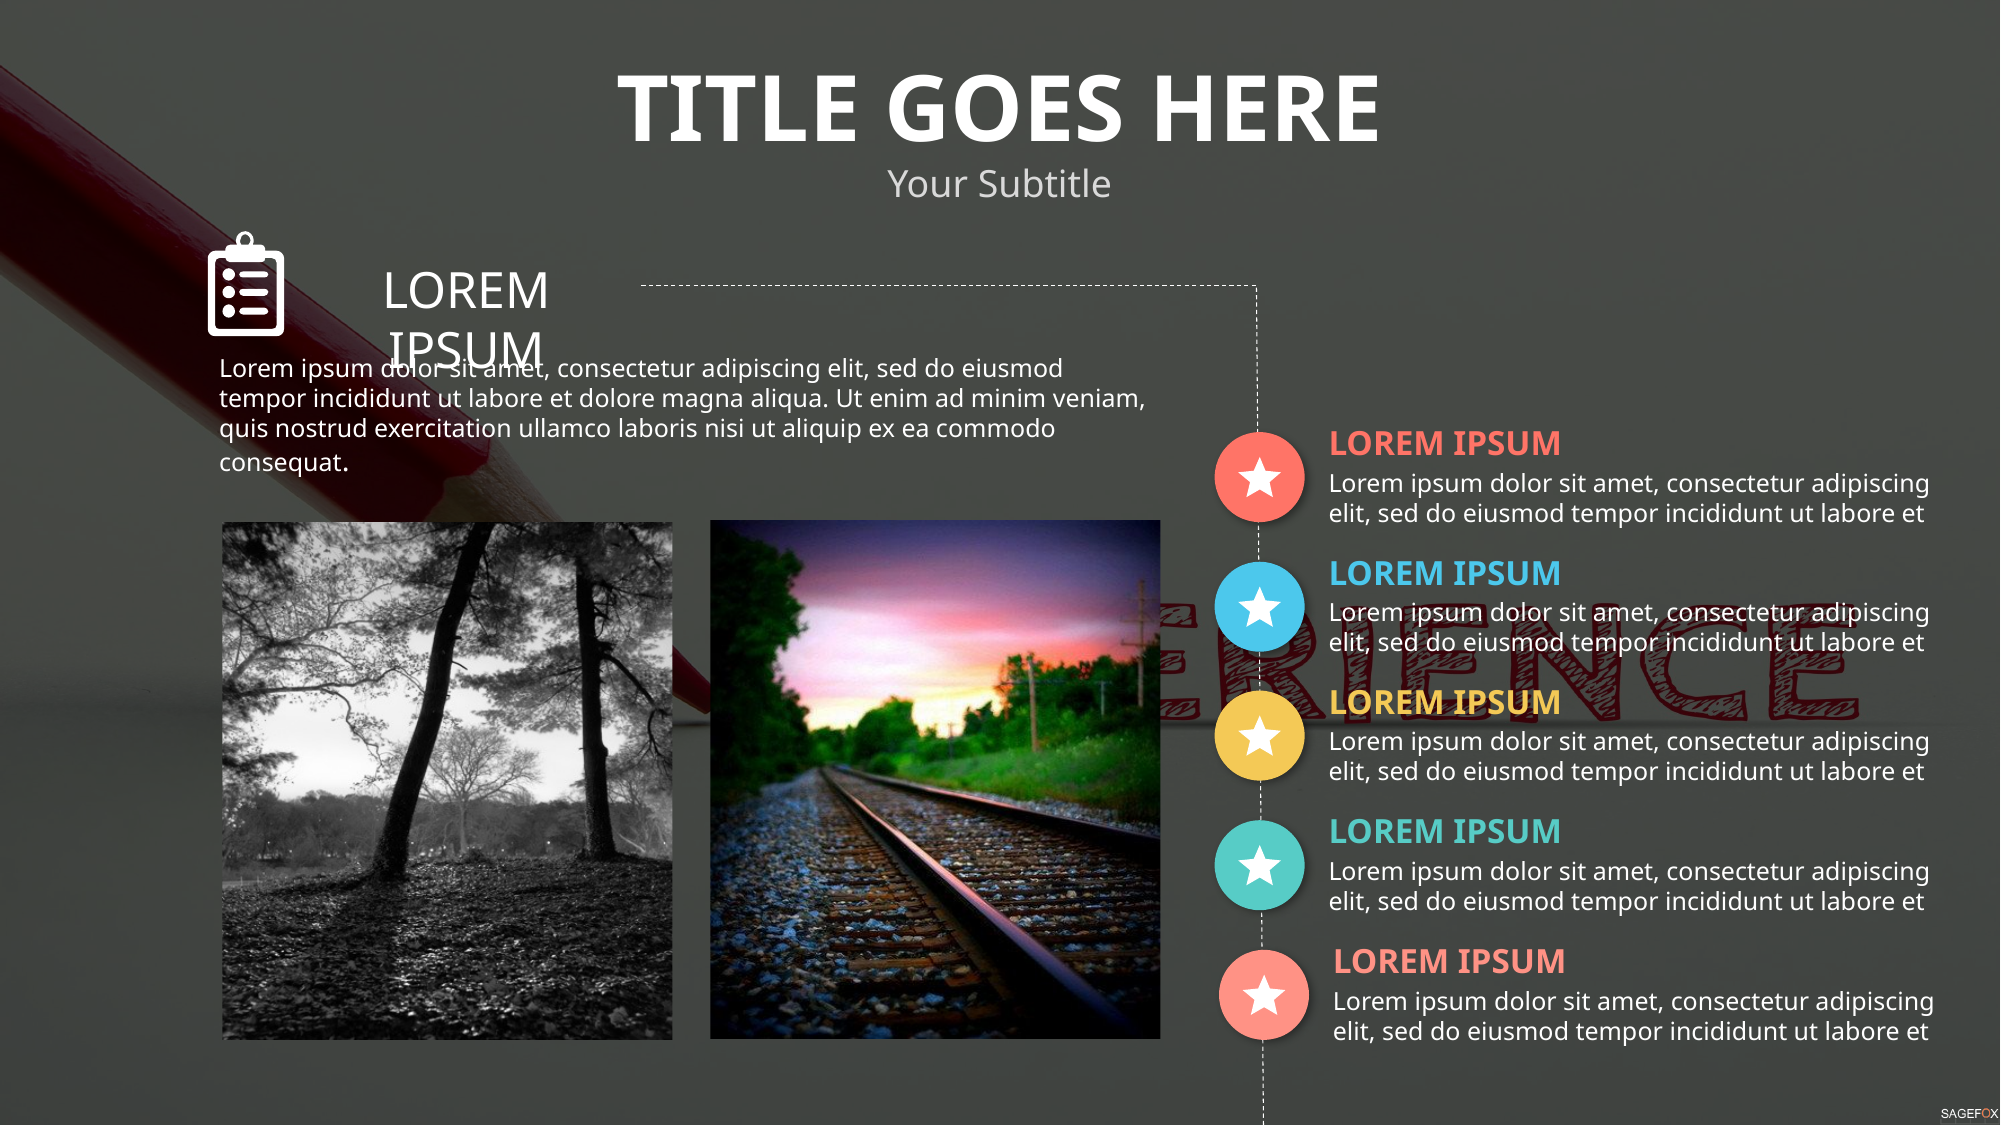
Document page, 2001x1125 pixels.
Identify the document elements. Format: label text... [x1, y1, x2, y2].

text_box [1256, 1040, 1264, 1125]
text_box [1256, 523, 1264, 561]
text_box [1218, 949, 1309, 1040]
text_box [1256, 911, 1264, 949]
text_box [1214, 820, 1305, 911]
text_box TITLE GOES HERE Your Subtitle [548, 42, 1452, 212]
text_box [1256, 287, 1264, 432]
text_box [221, 521, 673, 1041]
picture [0, 0, 2001, 1125]
text_box LOREM IPSUM [292, 250, 642, 344]
text_box LOREM IPSUM Lorem ipsum dolor sit amet, consectetur adipiscing elit, sed do eiusmod tempor incididunt ut labore et [1318, 805, 1953, 921]
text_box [1214, 432, 1305, 523]
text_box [1214, 690, 1305, 781]
text_box LOREM IPSUM Lorem ipsum dolor sit amet, consectetur adipiscing elit, sed do eiusmod tempor incididunt ut labore et [1318, 417, 1953, 533]
text_box [709, 520, 1161, 1039]
text_box LOREM IPSUM Lorem ipsum dolor sit amet, consectetur adipiscing elit, sed do eiusmod tempor incididunt ut labore et [1322, 935, 1958, 1050]
text_box Lorem ipsum dolor sit amet, consectetur adipiscing elit, sed do eiusmod tempor incididunt ut labore et dolore magna aliqua. Ut enim ad minim veniam, quis nostrud exercitation ullamco laboris nisi ut aliquip ex ea commodo consequat. [204, 344, 1168, 485]
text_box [1214, 561, 1305, 652]
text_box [1256, 652, 1264, 690]
text_box LOREM IPSUM Lorem ipsum dolor sit amet, consectetur adipiscing elit, sed do eiusmod tempor incididunt ut labore et [1318, 675, 1953, 791]
text_box LOREM IPSUM Lorem ipsum dolor sit amet, consectetur adipiscing elit, sed do eiusmod tempor incididunt ut labore et [1318, 546, 1953, 662]
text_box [1256, 781, 1264, 820]
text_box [207, 231, 285, 337]
